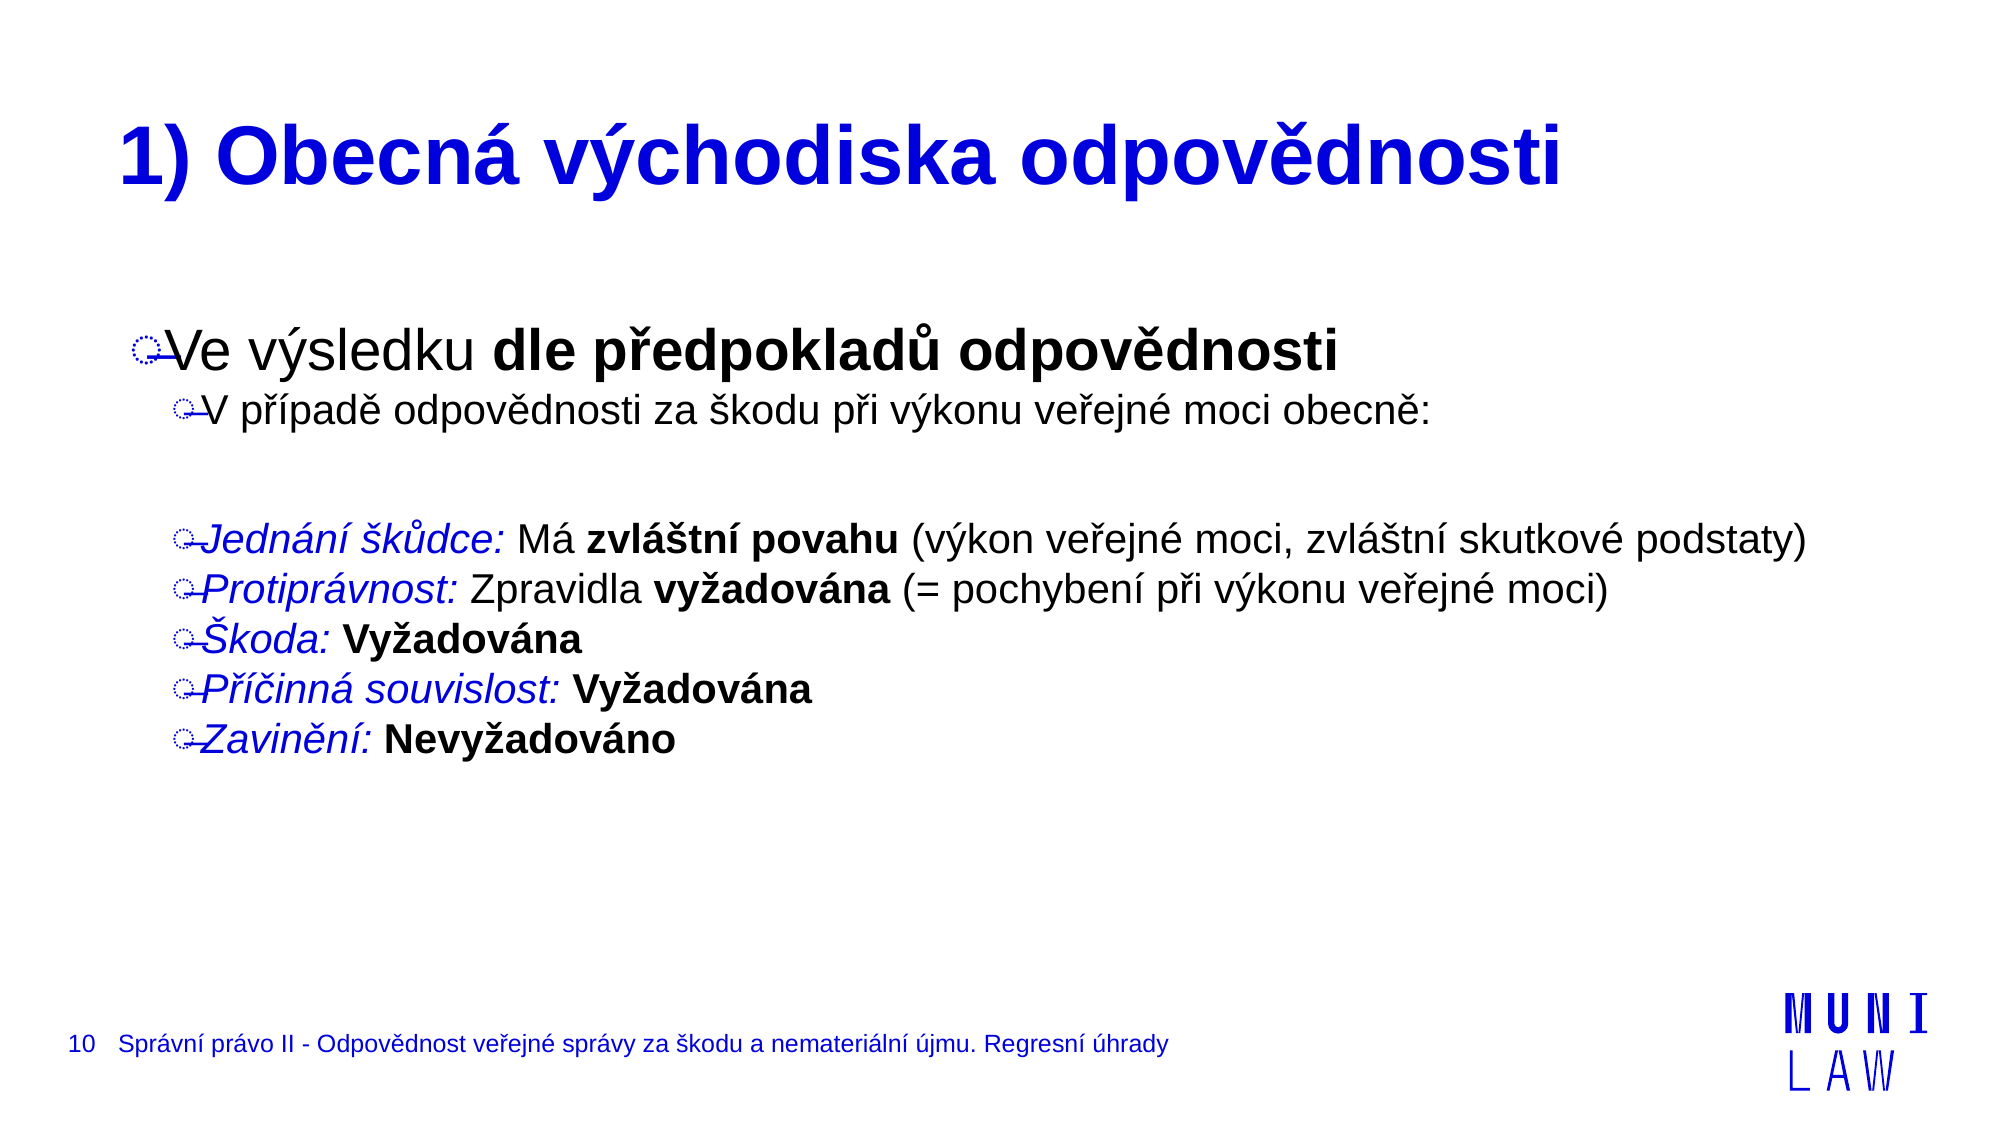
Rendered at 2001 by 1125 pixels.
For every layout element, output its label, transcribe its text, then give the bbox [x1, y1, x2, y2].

title 1) Obecná východiska odpovědnosti [118, 118, 1883, 193]
slide_number 10 [67, 1021, 110, 1063]
footer Správní právo II - Odpovědnost veřejné správy za škodu a nemateriální újmu. Regresní úhrady [118, 1021, 1418, 1063]
list Ve výsledku dle předpokladů odpovědnosti V případě odpovědnosti za škodu při výkonu veřejné moci obecně: Jednání škůdce: Má zvláštní povahu (výkon veřejné moci, zvláštní skutkové podstaty) Protiprávnost: Zpravidla vyžadována (= pochybení při výkonu veřejné moci) Škoda: Vyžadována Příčinná souvislost: Vyžadována Zavinění: Nevyžadováno [118, 277, 1883, 957]
